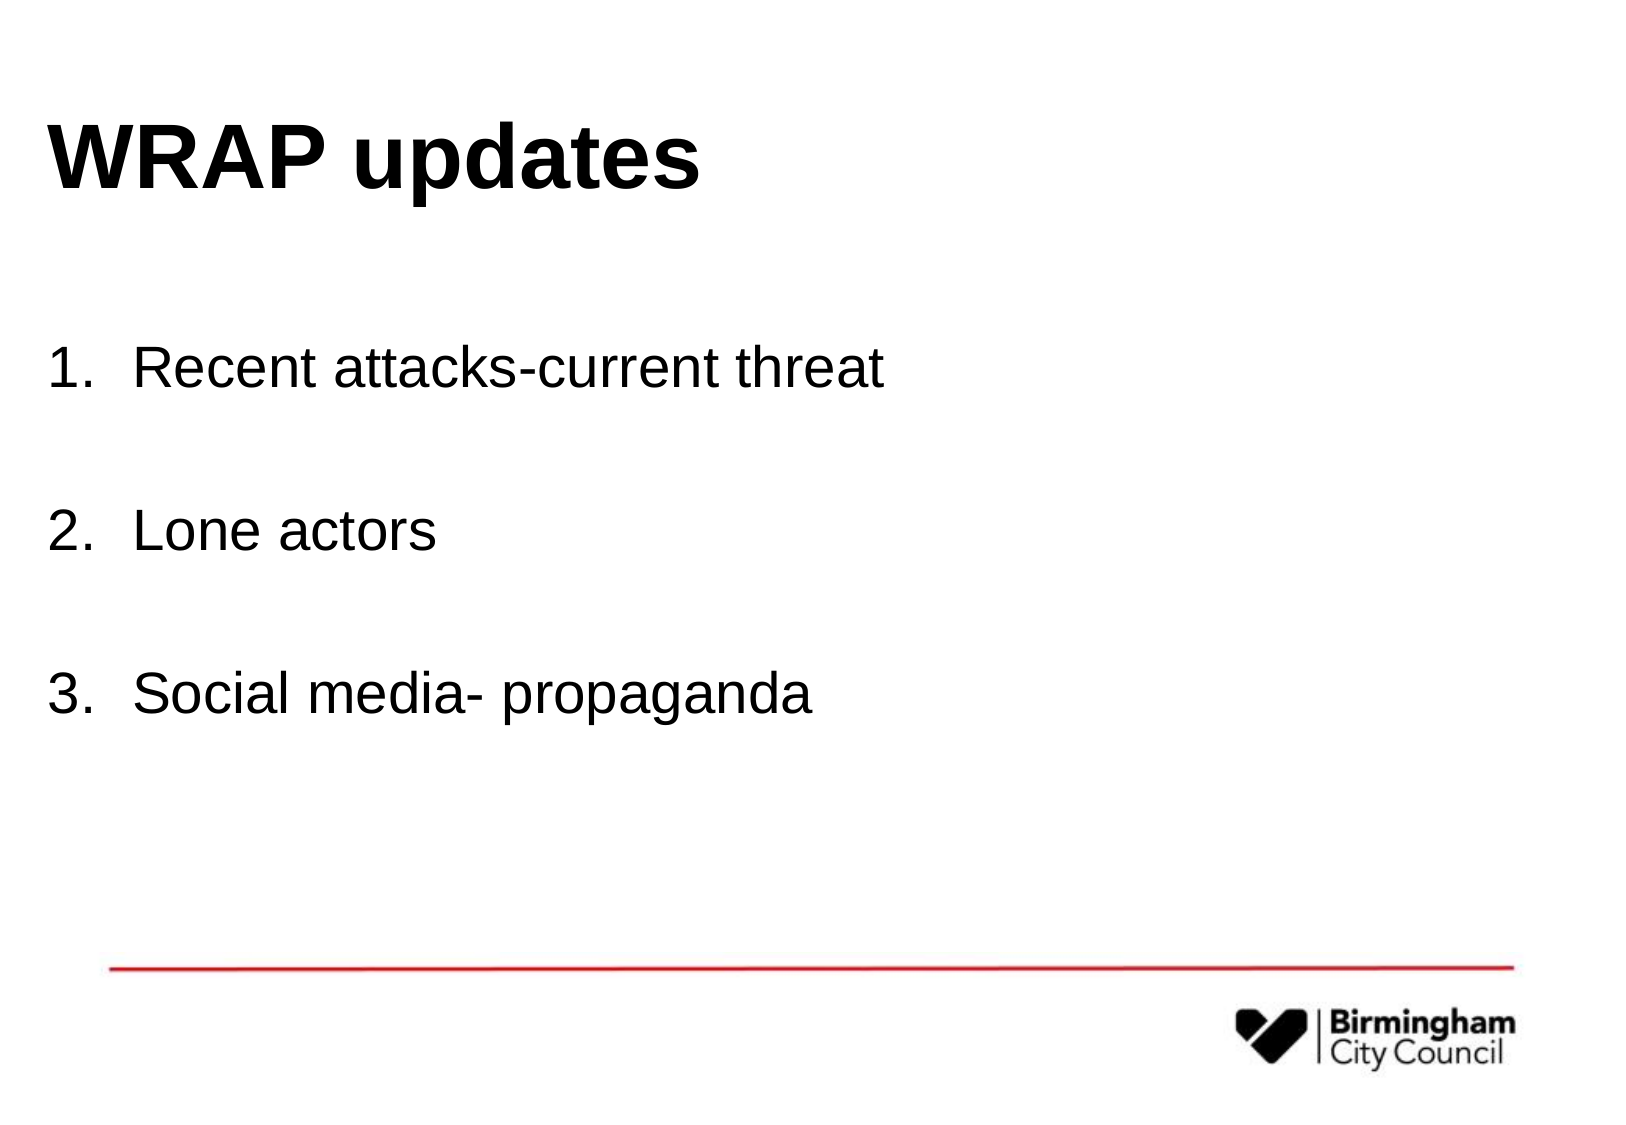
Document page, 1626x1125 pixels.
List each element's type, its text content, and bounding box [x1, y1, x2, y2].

picture [0, 952, 1625, 1125]
list WRAP updates Recent attacks-current threat Lone actors Social media- propaganda [32, 90, 1496, 833]
